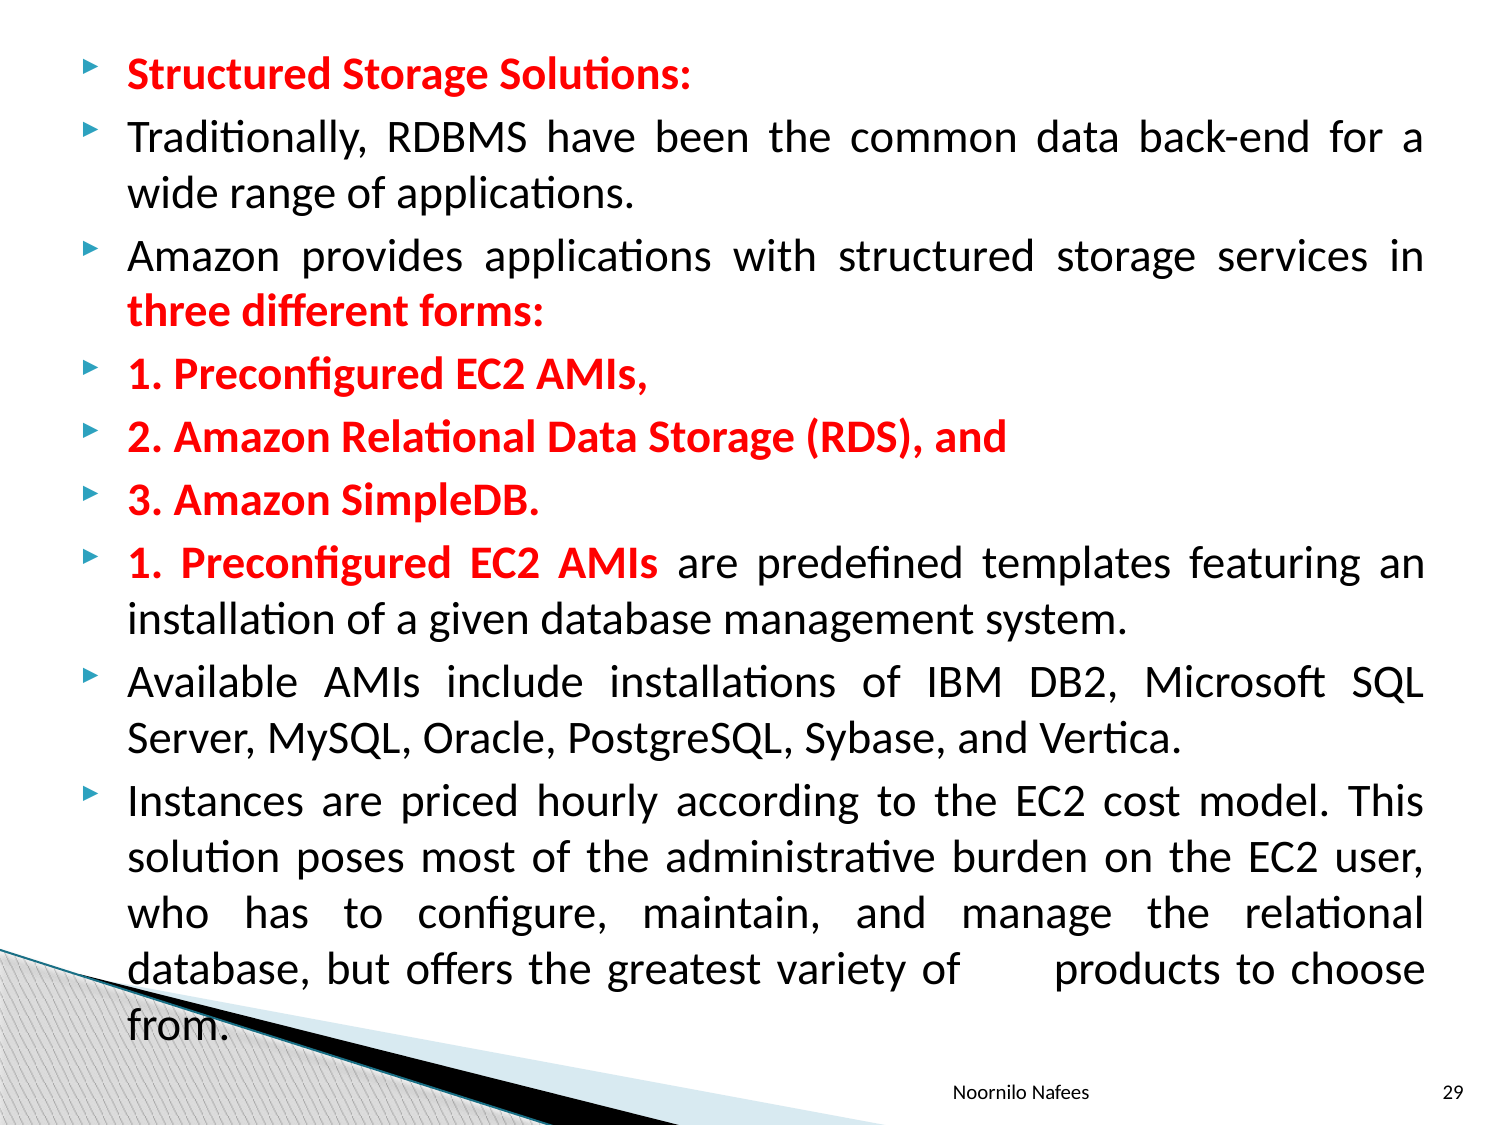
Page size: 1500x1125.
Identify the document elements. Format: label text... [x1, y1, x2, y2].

footer Noornilo Nafees [718, 1051, 1105, 1112]
list Structured Storage Solutions: Traditionally, RDBMS have been the common data back-end for a wide range of applications. Amazon provides applications with structured storage services in three different forms: 1. Preconfigured EC2 AMIs, 2. Amazon Relational Data Storage (RDS), and 3. Amazon SimpleDB. 1. Preconfigured EC2 AMIs are predefined templates featuring an installation of a given database management system. Available AMIs include installations of IBM DB2, Microsoft SQL Server, MySQL, Oracle, PostgreSQL, Sybase, and Vertica. Instances are priced hourly according to the EC2 cost model. This solution poses most of the administrative burden on the EC2 user, who has to configure, maintain, and manage the relational database, but offers the greatest variety of products to choose from. [58, 35, 1442, 1067]
slide_number 29 [1418, 1051, 1479, 1112]
